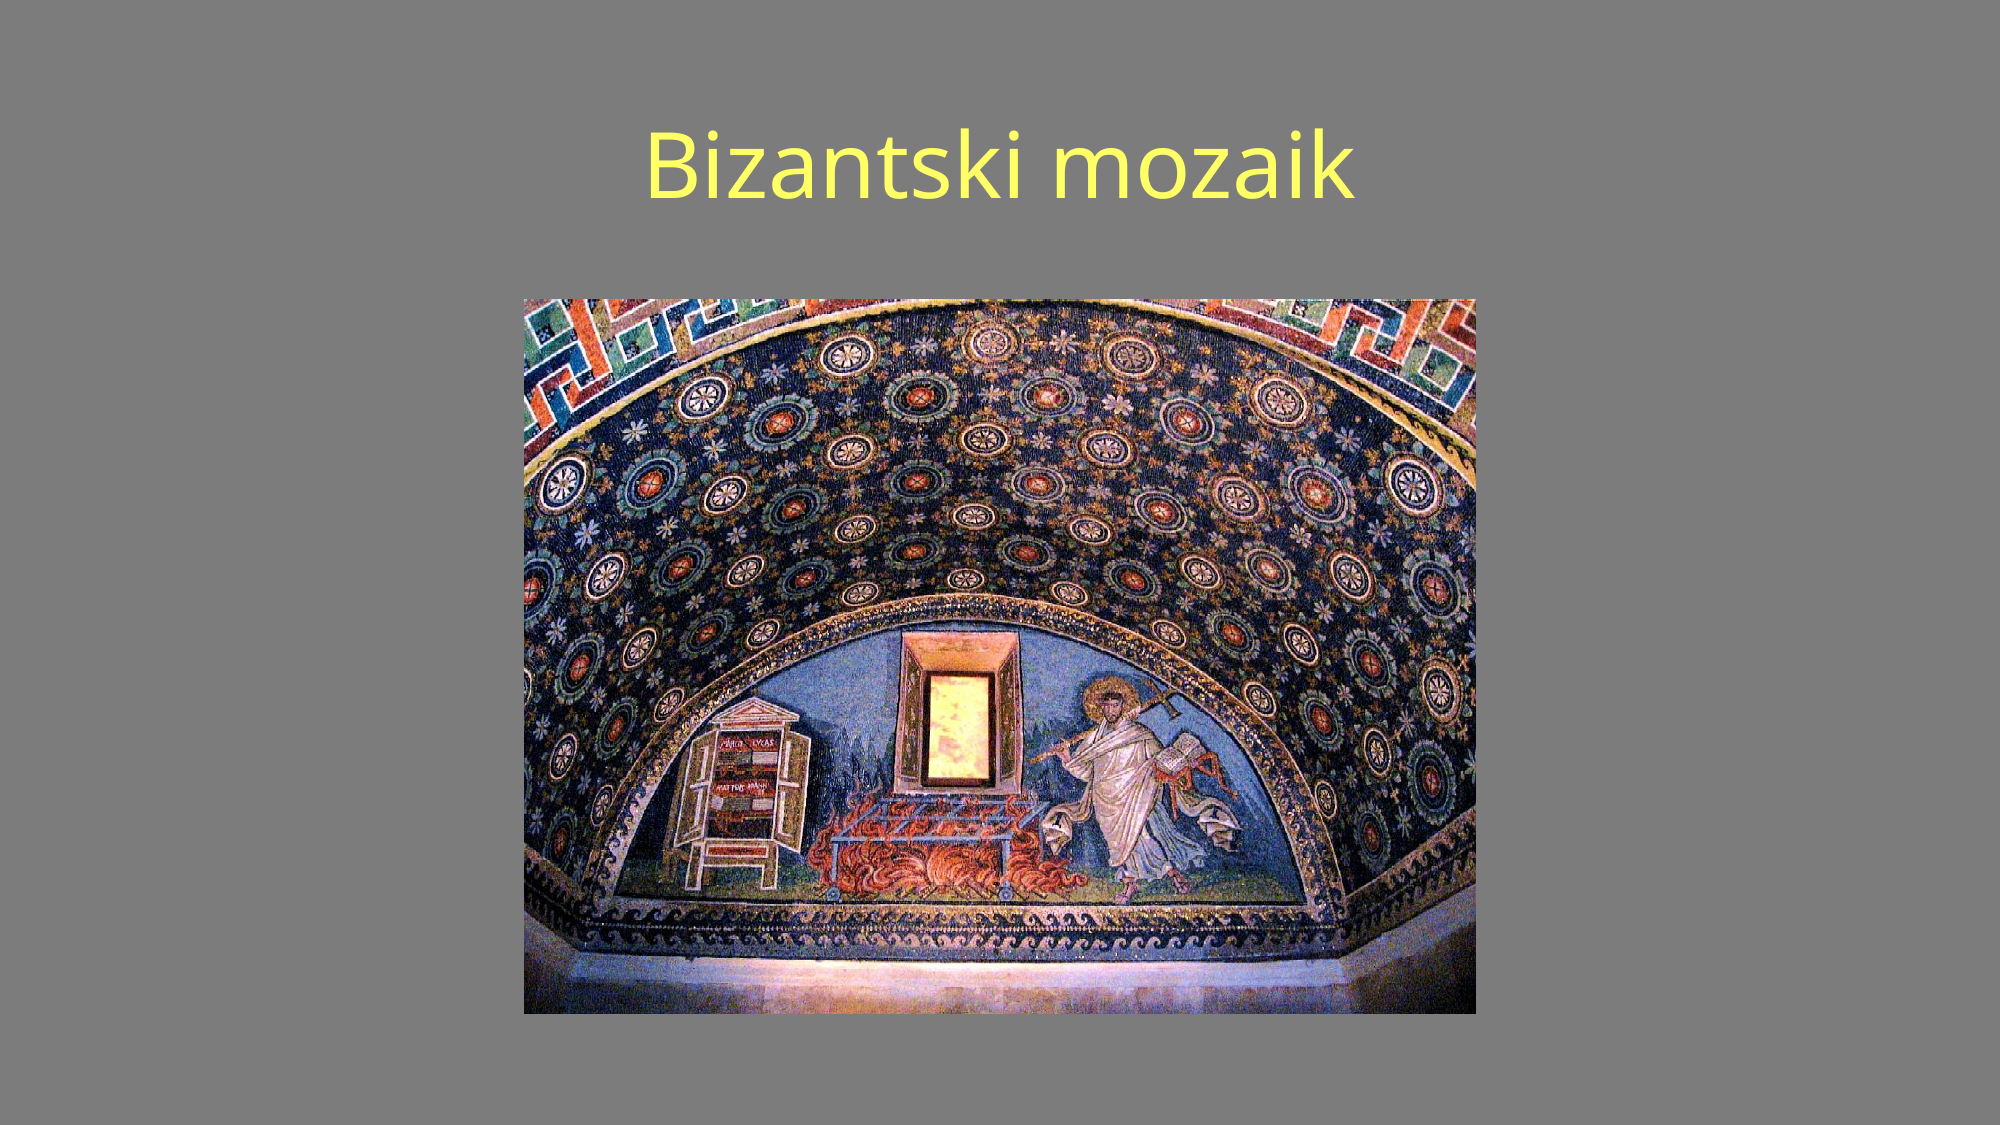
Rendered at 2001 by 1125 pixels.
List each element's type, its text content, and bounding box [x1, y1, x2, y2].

title Bizantski mozaik [137, 59, 1863, 278]
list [524, 299, 1476, 1014]
